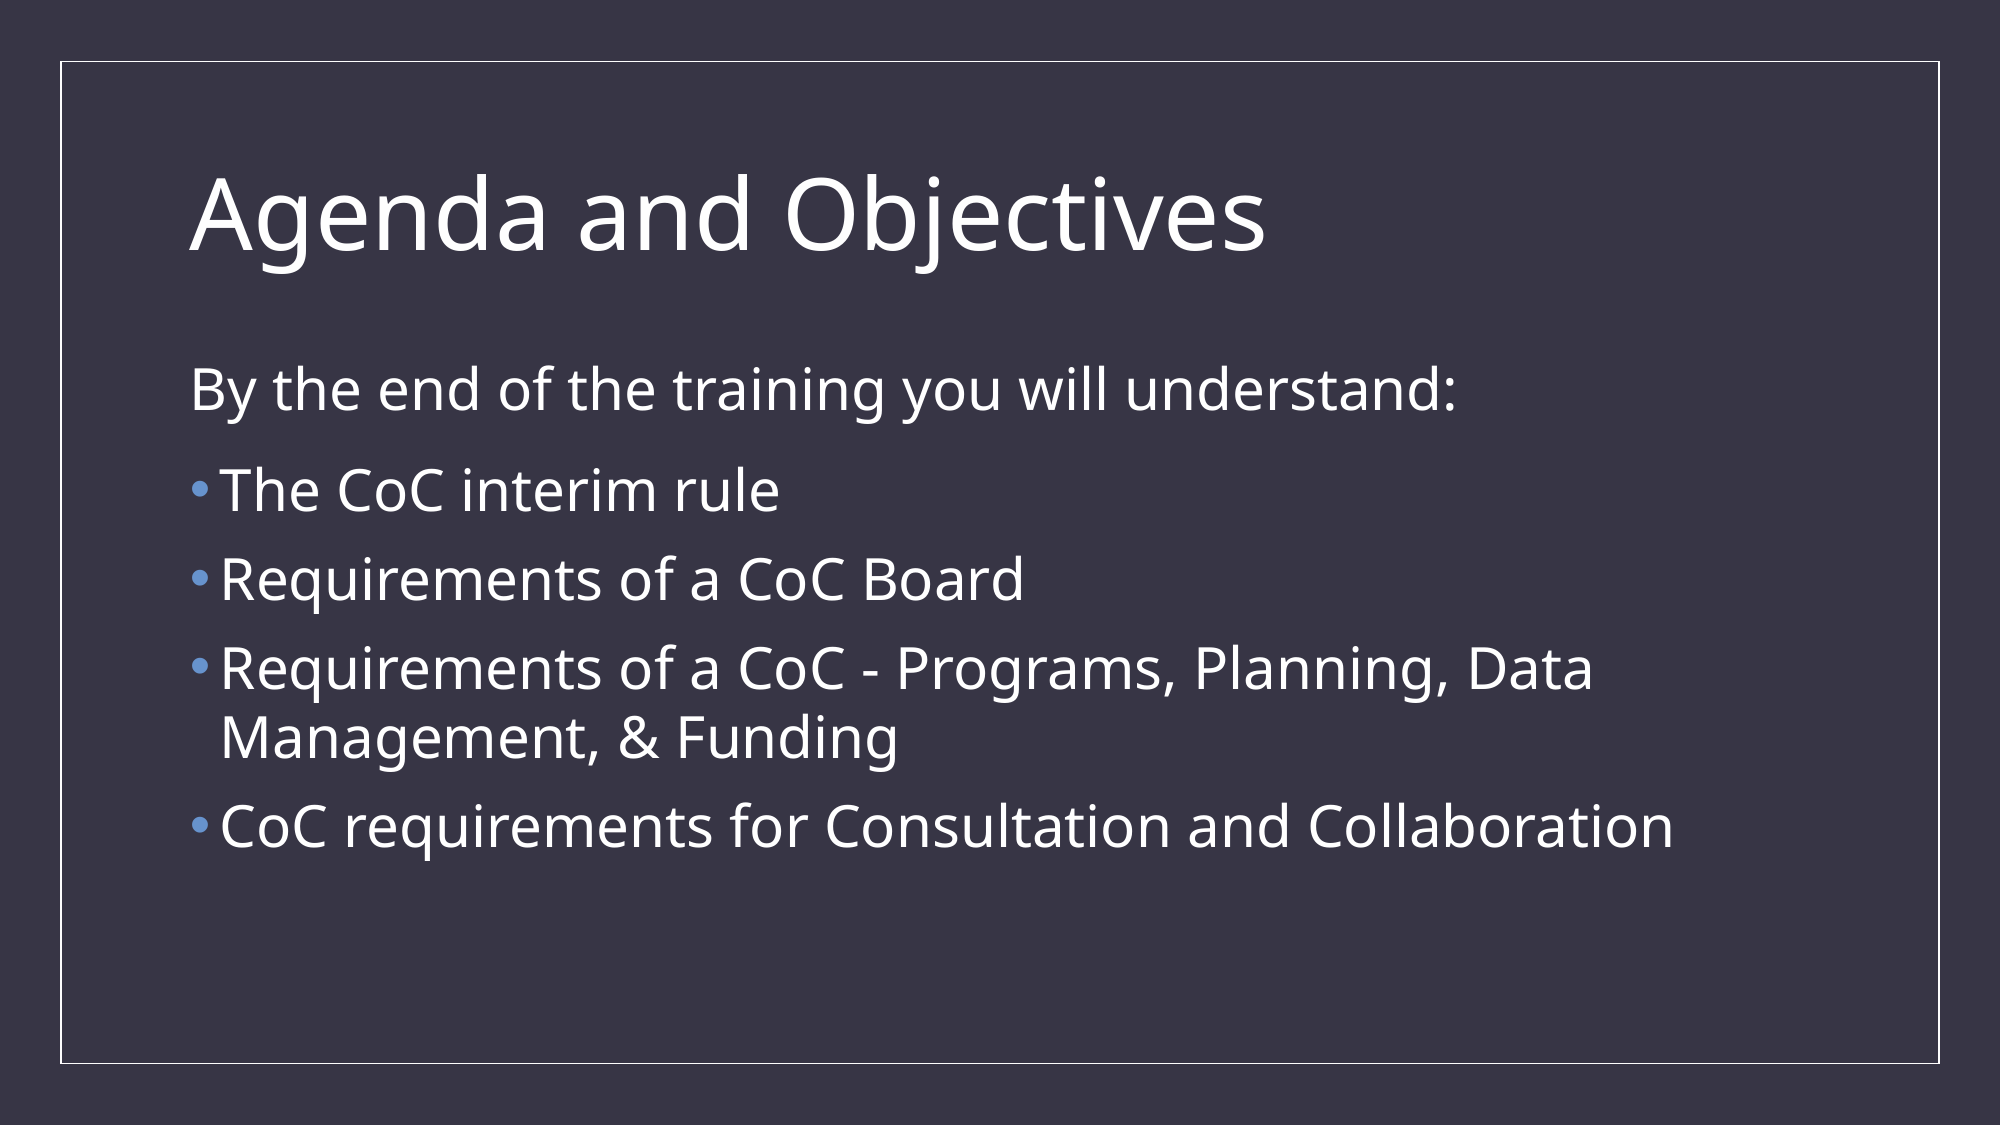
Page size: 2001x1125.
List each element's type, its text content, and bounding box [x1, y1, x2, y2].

title Agenda and Objectives [174, 105, 1825, 331]
list By the end of the training you will understand: The CoC interim rule Requirements of a CoC Board Requirements of a CoC - Programs, Planning, Data Management, & Funding CoC requirements for Consultation and Collaboration [174, 345, 1825, 990]
